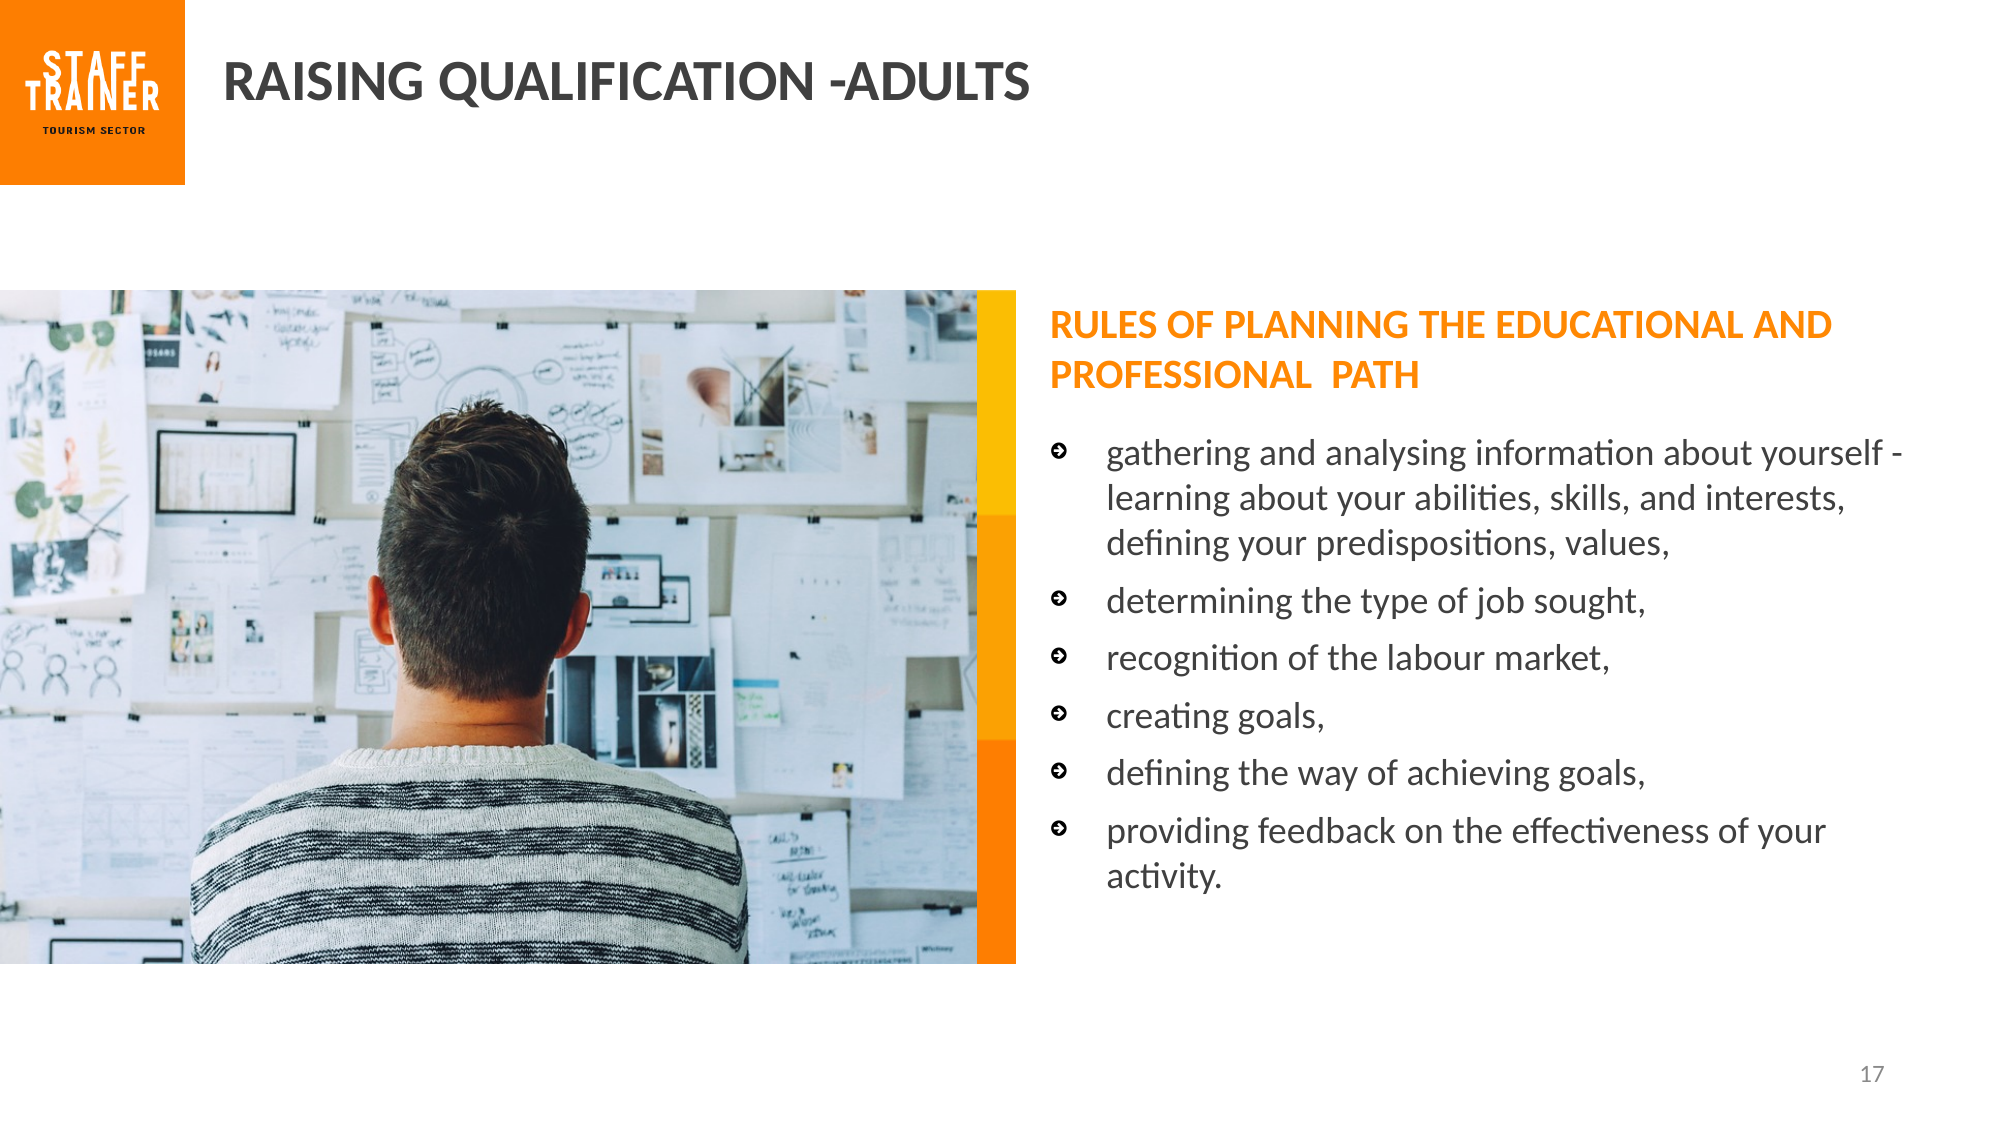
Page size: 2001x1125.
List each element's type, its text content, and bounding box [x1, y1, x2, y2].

text_box RULES OF PLANNING THE EDUCATIONAL AND PROFESSIONAL PATH gathering and analysing information about yourself - learning about your abilities, skills, and interests, defining your predispositions, values, determining the type of job sought, recognition of the labour market, creating goals, defining the way of achieving goals, providing feedback on the effectiveness of your activity. [1035, 289, 1935, 903]
text_box RAISING QUALIFICATION -ADULTS [208, 30, 1792, 124]
picture [1050, 441, 1068, 460]
picture [1050, 646, 1068, 665]
picture [1050, 761, 1068, 780]
picture [1050, 819, 1068, 837]
picture [0, 0, 185, 185]
picture [0, 290, 1017, 965]
picture [1050, 589, 1068, 607]
picture [1050, 704, 1068, 722]
slide_number 17 [1433, 1042, 1900, 1103]
